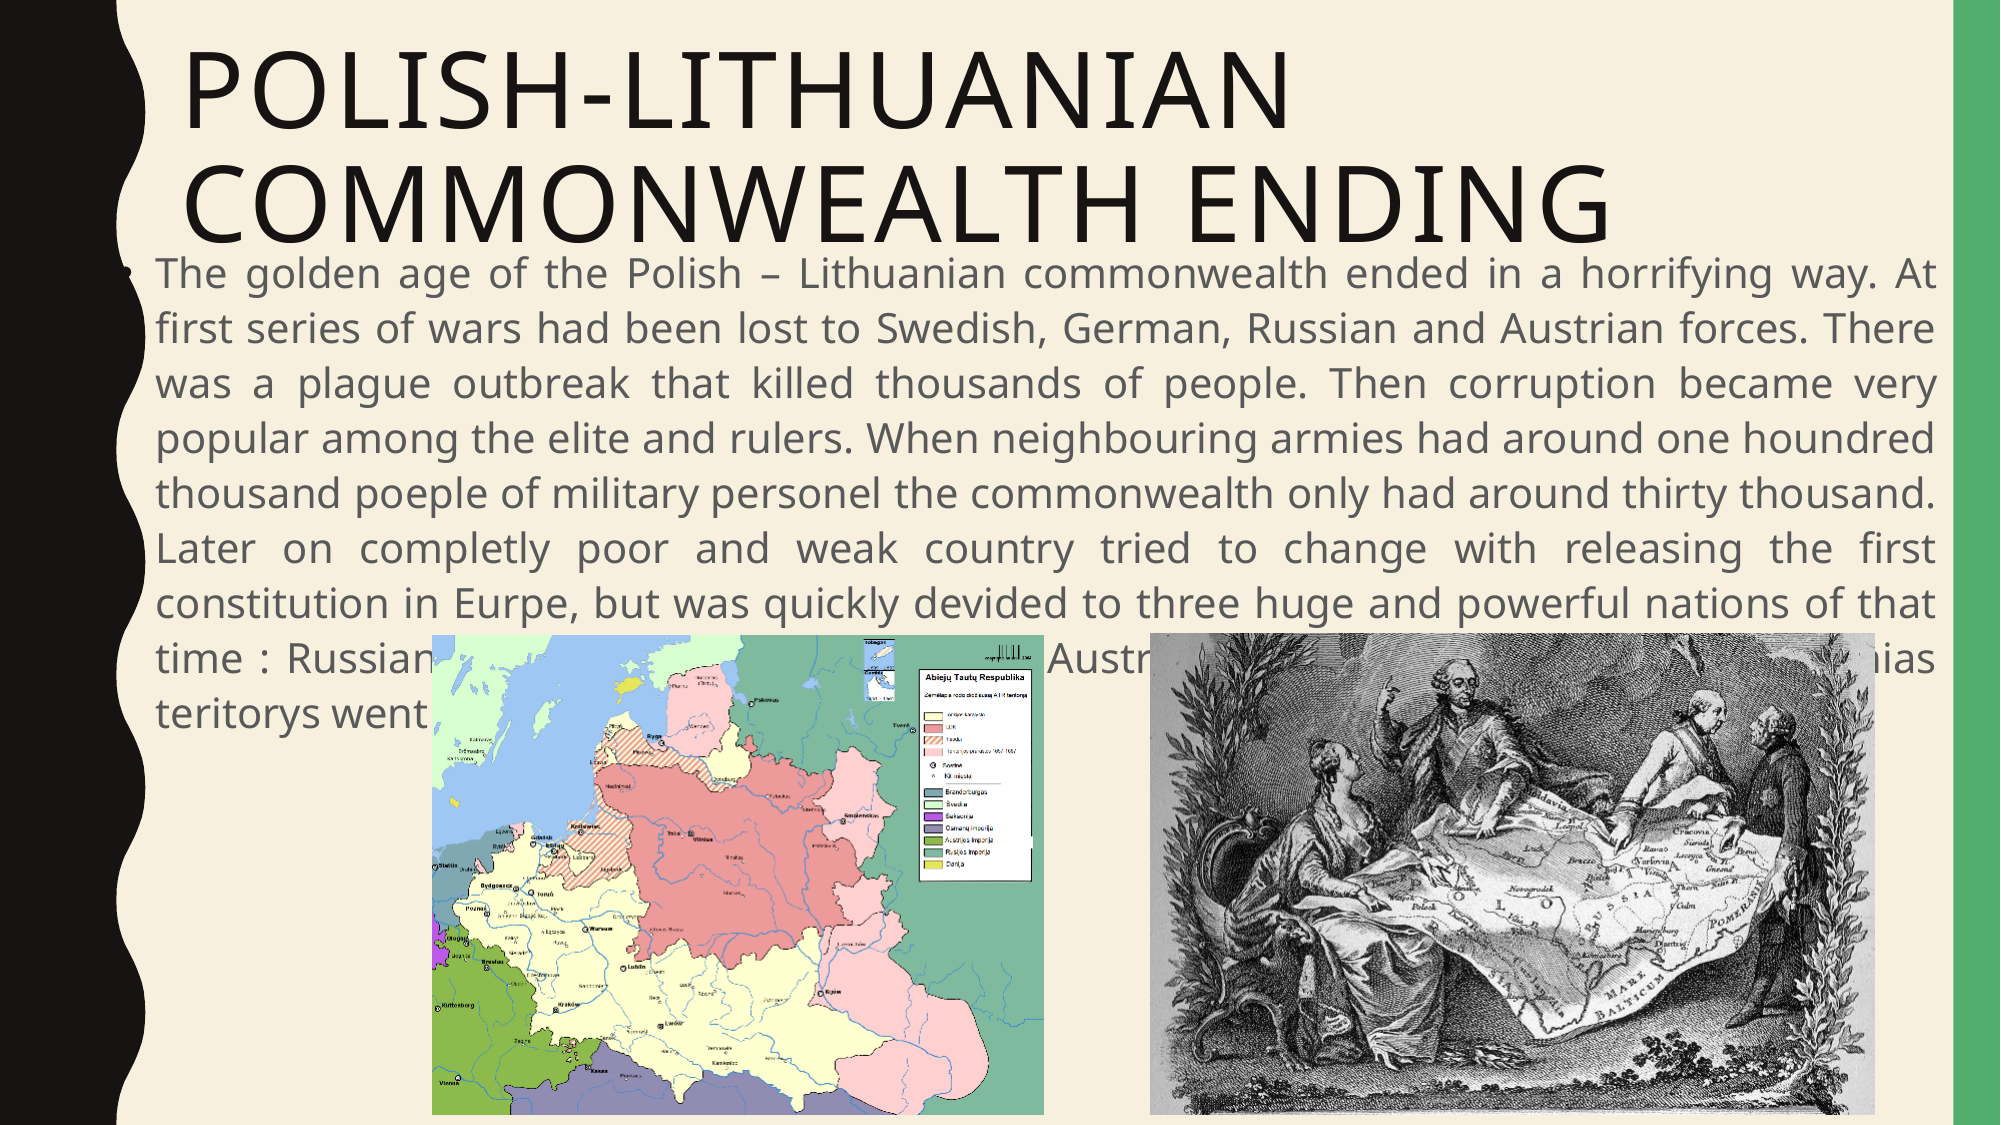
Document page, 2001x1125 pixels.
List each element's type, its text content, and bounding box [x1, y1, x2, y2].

list The golden age of the Polish – Lithuanian commonwealth ended in a horrifying way. At first series of wars had been lost to Swedish, German, Russian and Austrian forces. There was a plague outbreak that killed thousands of people. Then corruption became very popular among the elite and rulers. When neighbouring armies had around one houndred thousand poeple of military personel the commonwealth only had around thirty thousand. Later on completly poor and weak country tried to change with releasing the first constitution in Eurpe, but was quickly devided to three huge and powerful nations of that time : Russian empire, Prussian empire and Austrian empire. Most of modern Lithuanias teritorys went to Russia. [103, 234, 1953, 965]
title Polish-Lithuanian commonwealth ending [165, 28, 1835, 234]
picture [1150, 633, 1875, 1115]
picture [432, 635, 1044, 1115]
